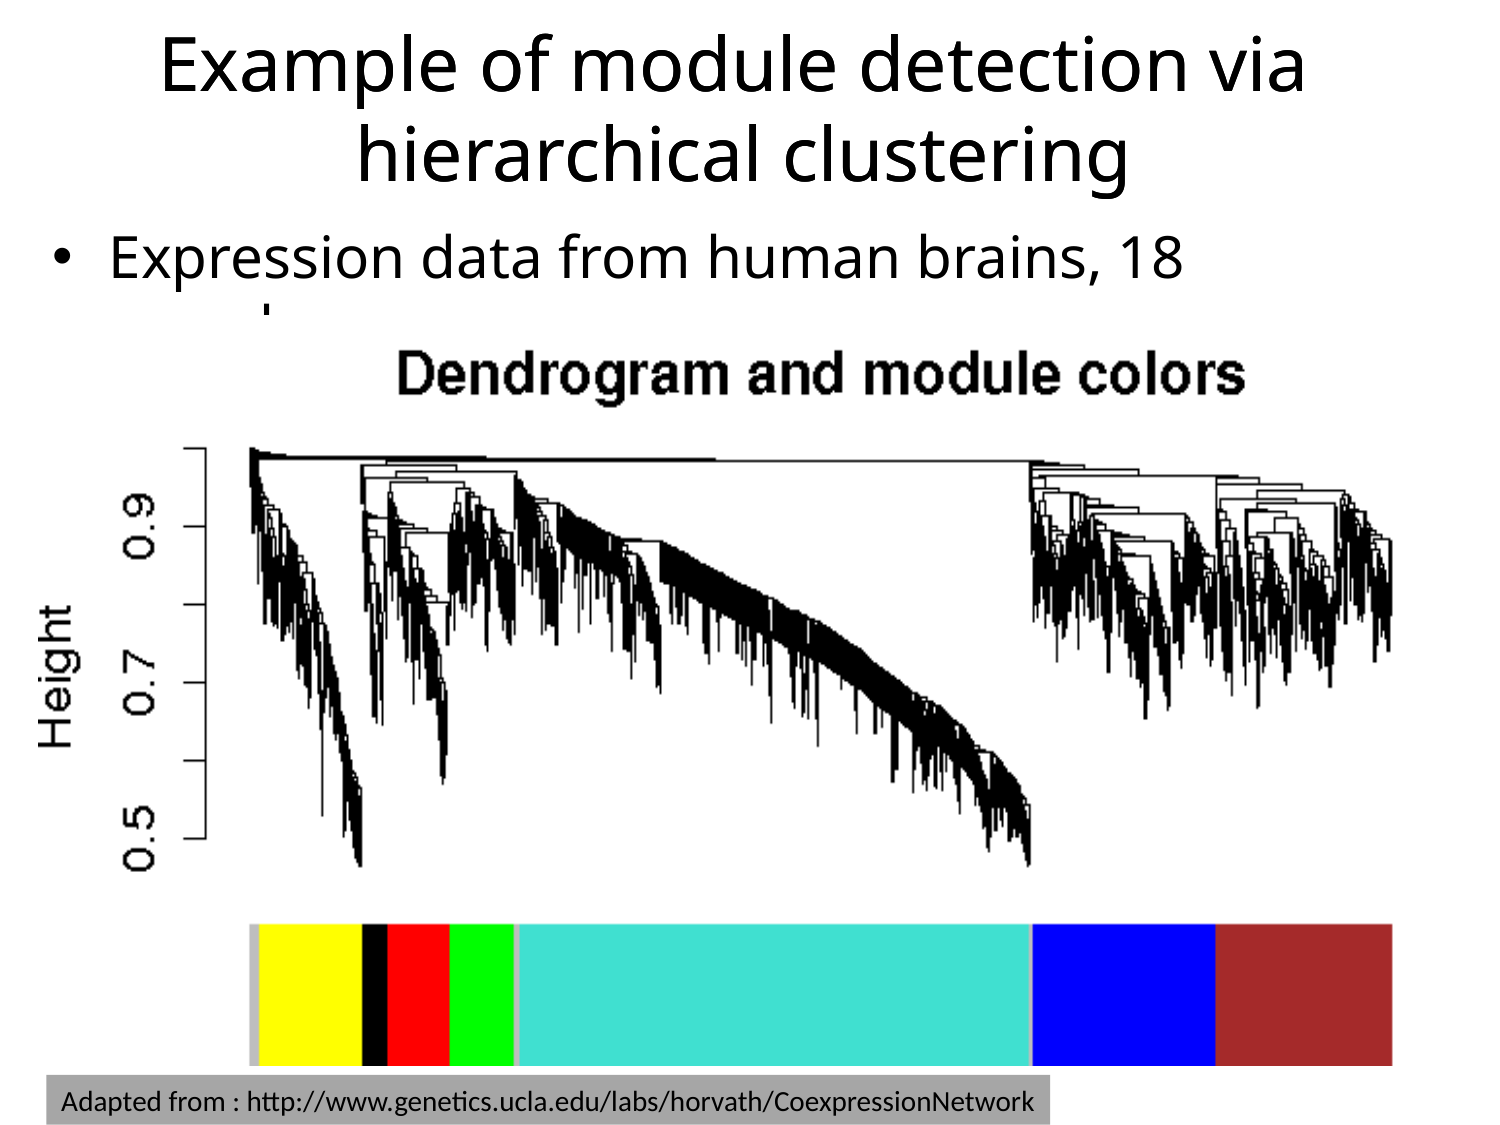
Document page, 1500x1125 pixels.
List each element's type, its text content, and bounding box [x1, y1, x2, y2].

picture [38, 314, 1418, 1066]
text_box Adapted from : http://www.genetics.ucla.edu/labs/horvath/CoexpressionNetwork [46, 1074, 1051, 1125]
list Expression data from human brains, 18 samples. [37, 212, 1450, 346]
text_box Example of module detection via hierarchical clustering [74, 0, 1413, 213]
